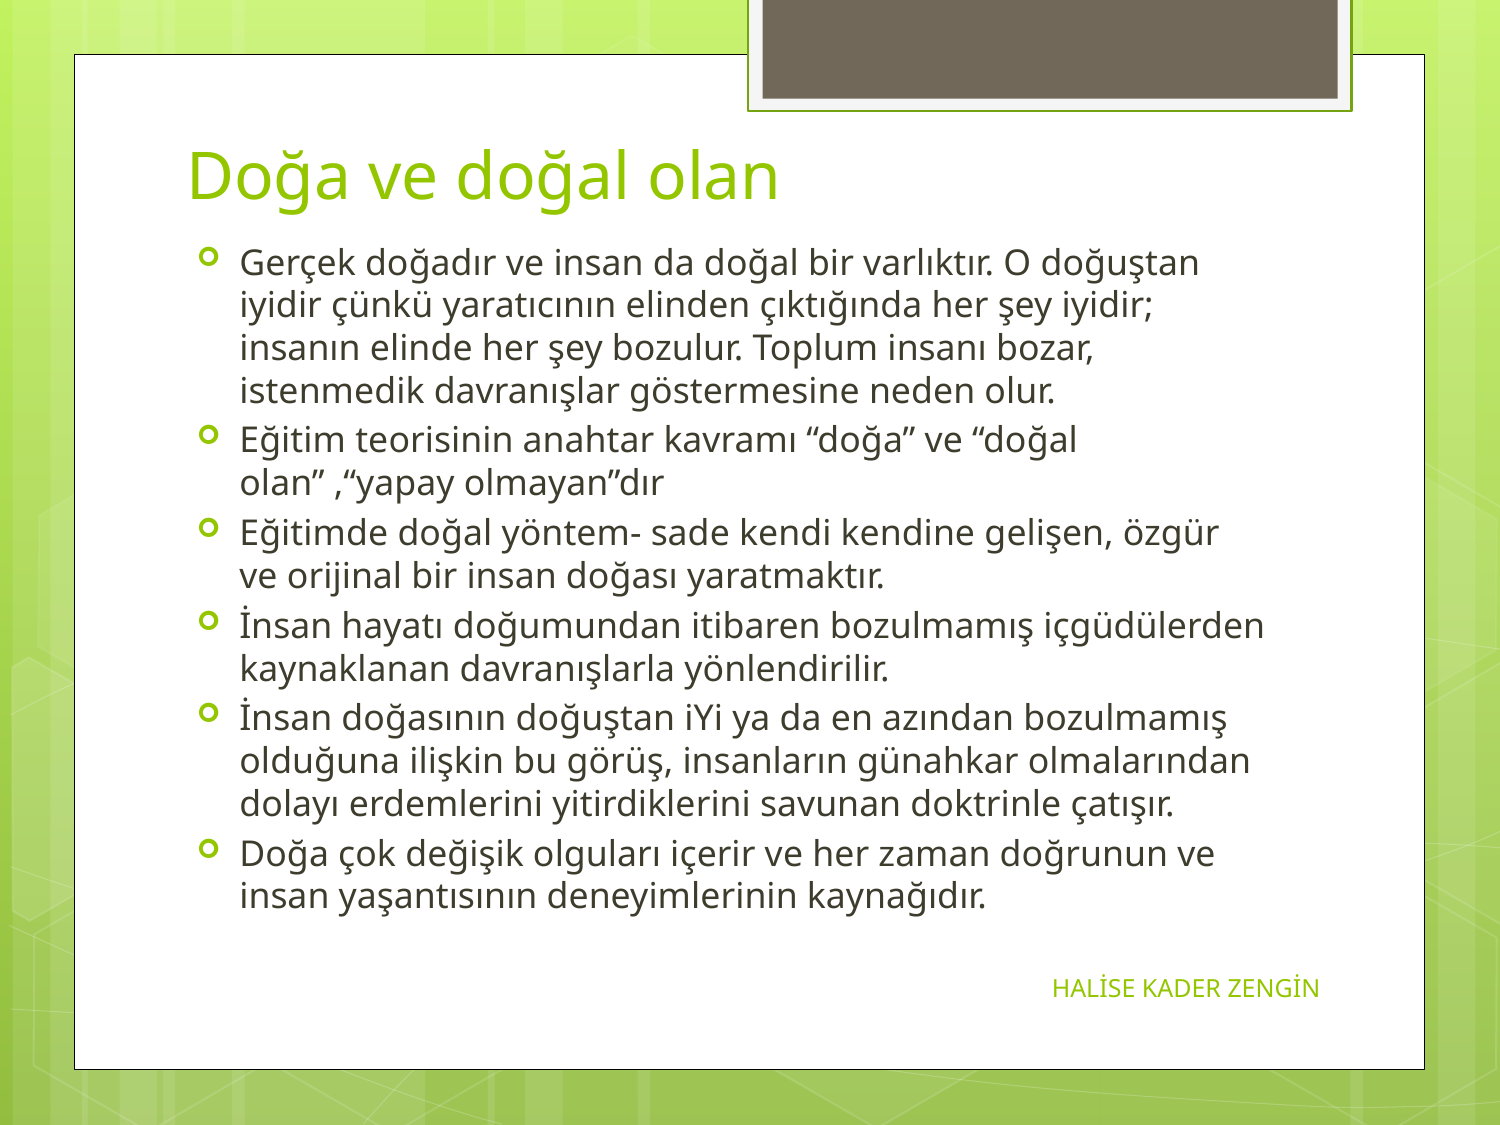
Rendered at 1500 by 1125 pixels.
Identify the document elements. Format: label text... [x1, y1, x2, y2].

list Gerçek doğadır ve insan da doğal bir varlıktır. O doğuştan iyidir çünkü yaratıcının elinden çıktığında her şey iyidir; insanın elinde her şey bozulur. Toplum insanı bozar, istenmedik davranışlar göstermesine neden olur. Eğitim teorisinin anahtar kavramı “doğa” ve “doğal olan” ,“yapay olmayan”dır Eğitimde doğal yöntem- sade kendi kendine gelişen, özgür ve orijinal bir insan doğası yaratmaktır. İnsan hayatı doğumundan itibaren bozulmamış içgüdülerden kaynaklanan davranışlarla yönlendirilir. İnsan doğasının doğuştan iYi ya da en azından bozulmamış olduğuna ilişkin bu görüş, insanların günahkar olmalarından dolayı erdemlerini yitirdiklerini savunan doktrinle çatışır. Doğa çok değişik olguları içerir ve her zaman doğrunun ve insan yaşantısının deneyimlerinin kaynağıdır. [171, 231, 1283, 957]
title Doğa ve doğal olan [171, 125, 1324, 220]
footer HALİSE KADER ZENGİN [761, 960, 1336, 1020]
